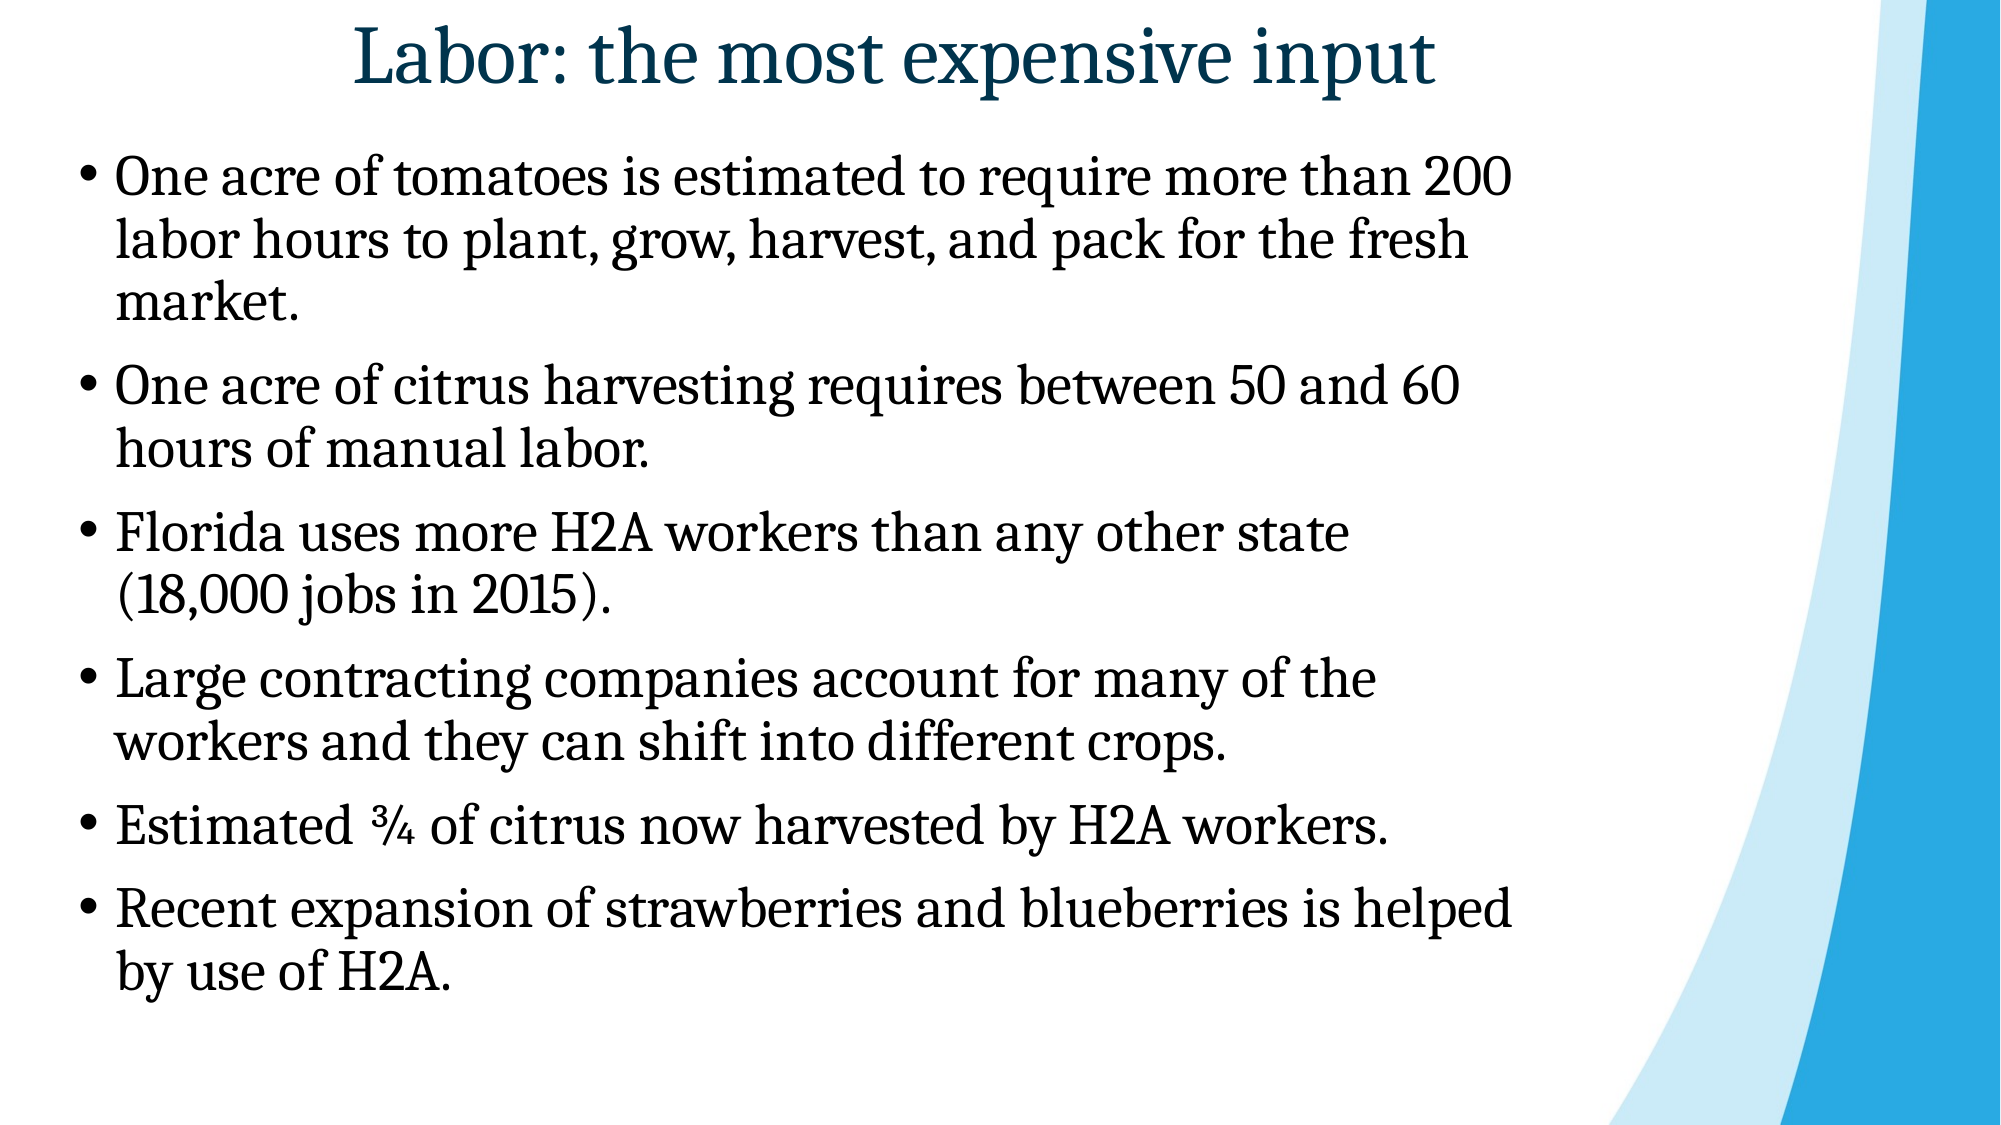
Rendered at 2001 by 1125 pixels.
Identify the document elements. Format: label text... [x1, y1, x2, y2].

picture [0, 0, 2001, 1125]
list One acre of tomatoes is estimated to require more than 200 labor hours to plant, grow, harvest, and pack for the fresh market. One acre of citrus harvesting requires between 50 and 60 hours of manual labor. Florida uses more H2A workers than any other state (18,000 jobs in 2015). Large contracting companies account for many of the workers and they can shift into different crops. Estimated ¾ of citrus now harvested by H2A workers. Recent expansion of strawberries and blueberries is helped by use of H2A. [63, 137, 1539, 1075]
title Labor: the most expensive input [337, 0, 1738, 138]
